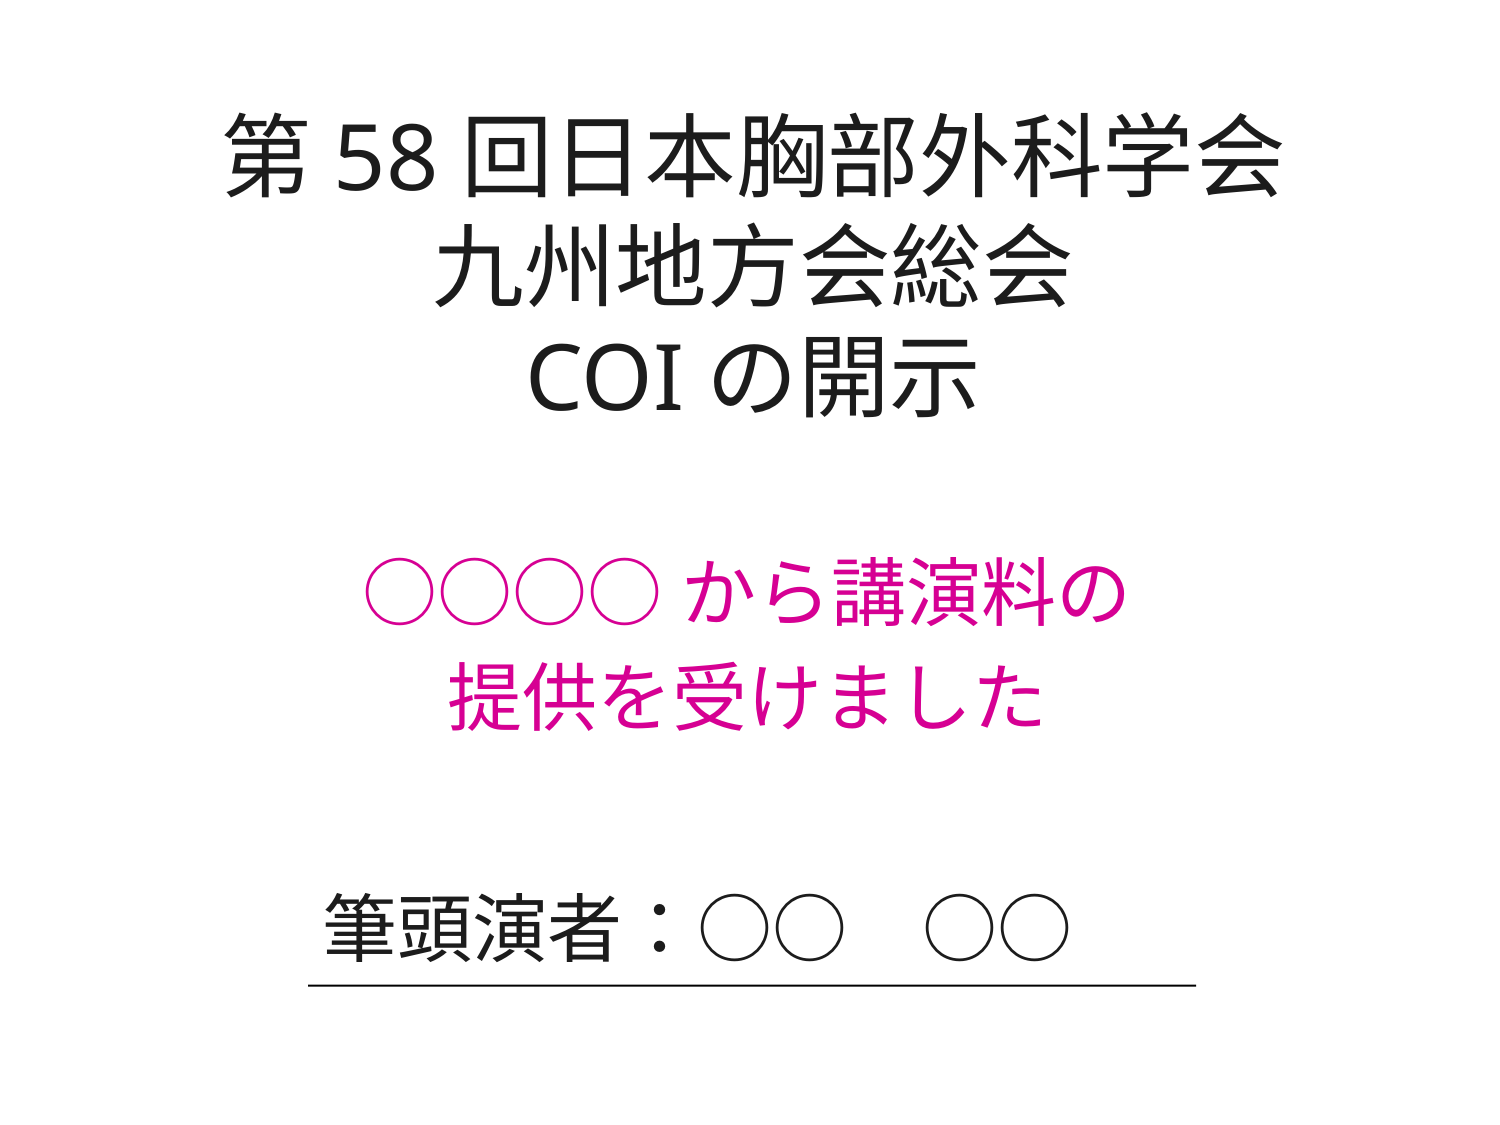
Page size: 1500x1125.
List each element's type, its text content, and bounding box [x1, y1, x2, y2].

text_box 第58回日本胸部外科学会 九州地方会総会 COIの開示 [77, 91, 1430, 437]
list ○○○○から講演料の 提供を受けました [204, 538, 1290, 1125]
text_box 筆頭演者：○○ ○○ [308, 873, 1199, 979]
